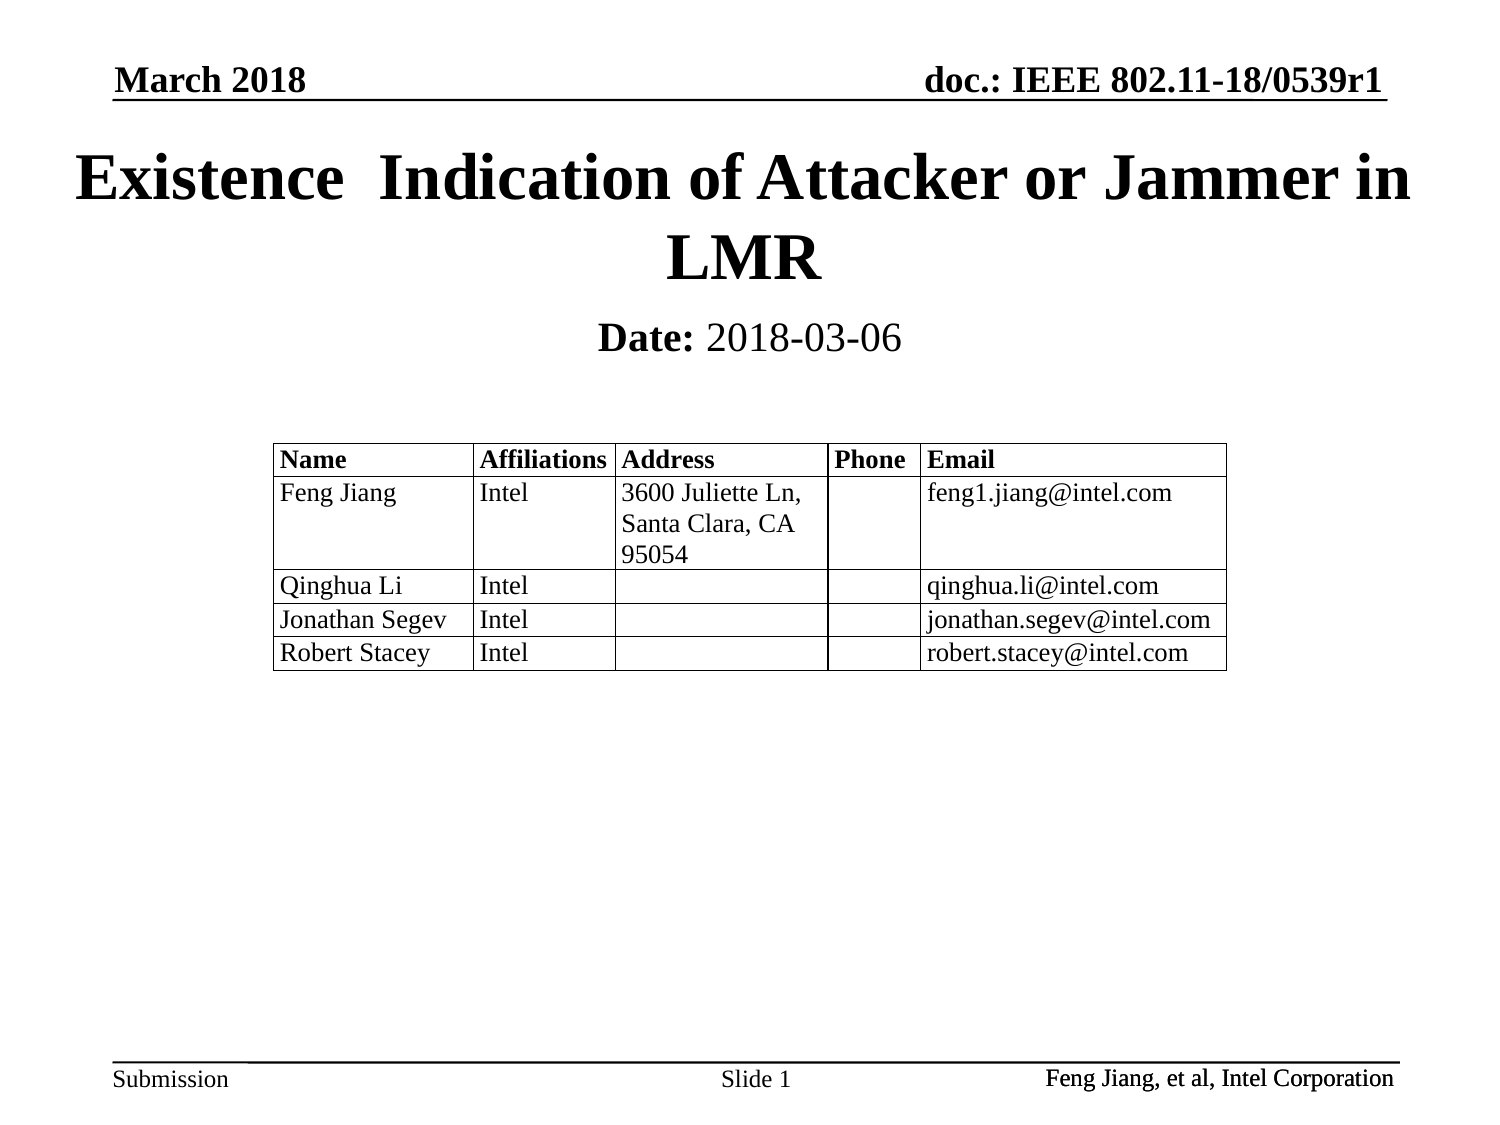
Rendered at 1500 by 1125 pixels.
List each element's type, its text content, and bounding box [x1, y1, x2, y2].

title Existence Indication of Attacker or Jammer in LMR [17, 125, 1471, 301]
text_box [264, 442, 1272, 861]
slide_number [114, 54, 368, 101]
slide_number Slide 1 [712, 1061, 800, 1093]
list Date: 2018-03-06 [112, 302, 1388, 366]
